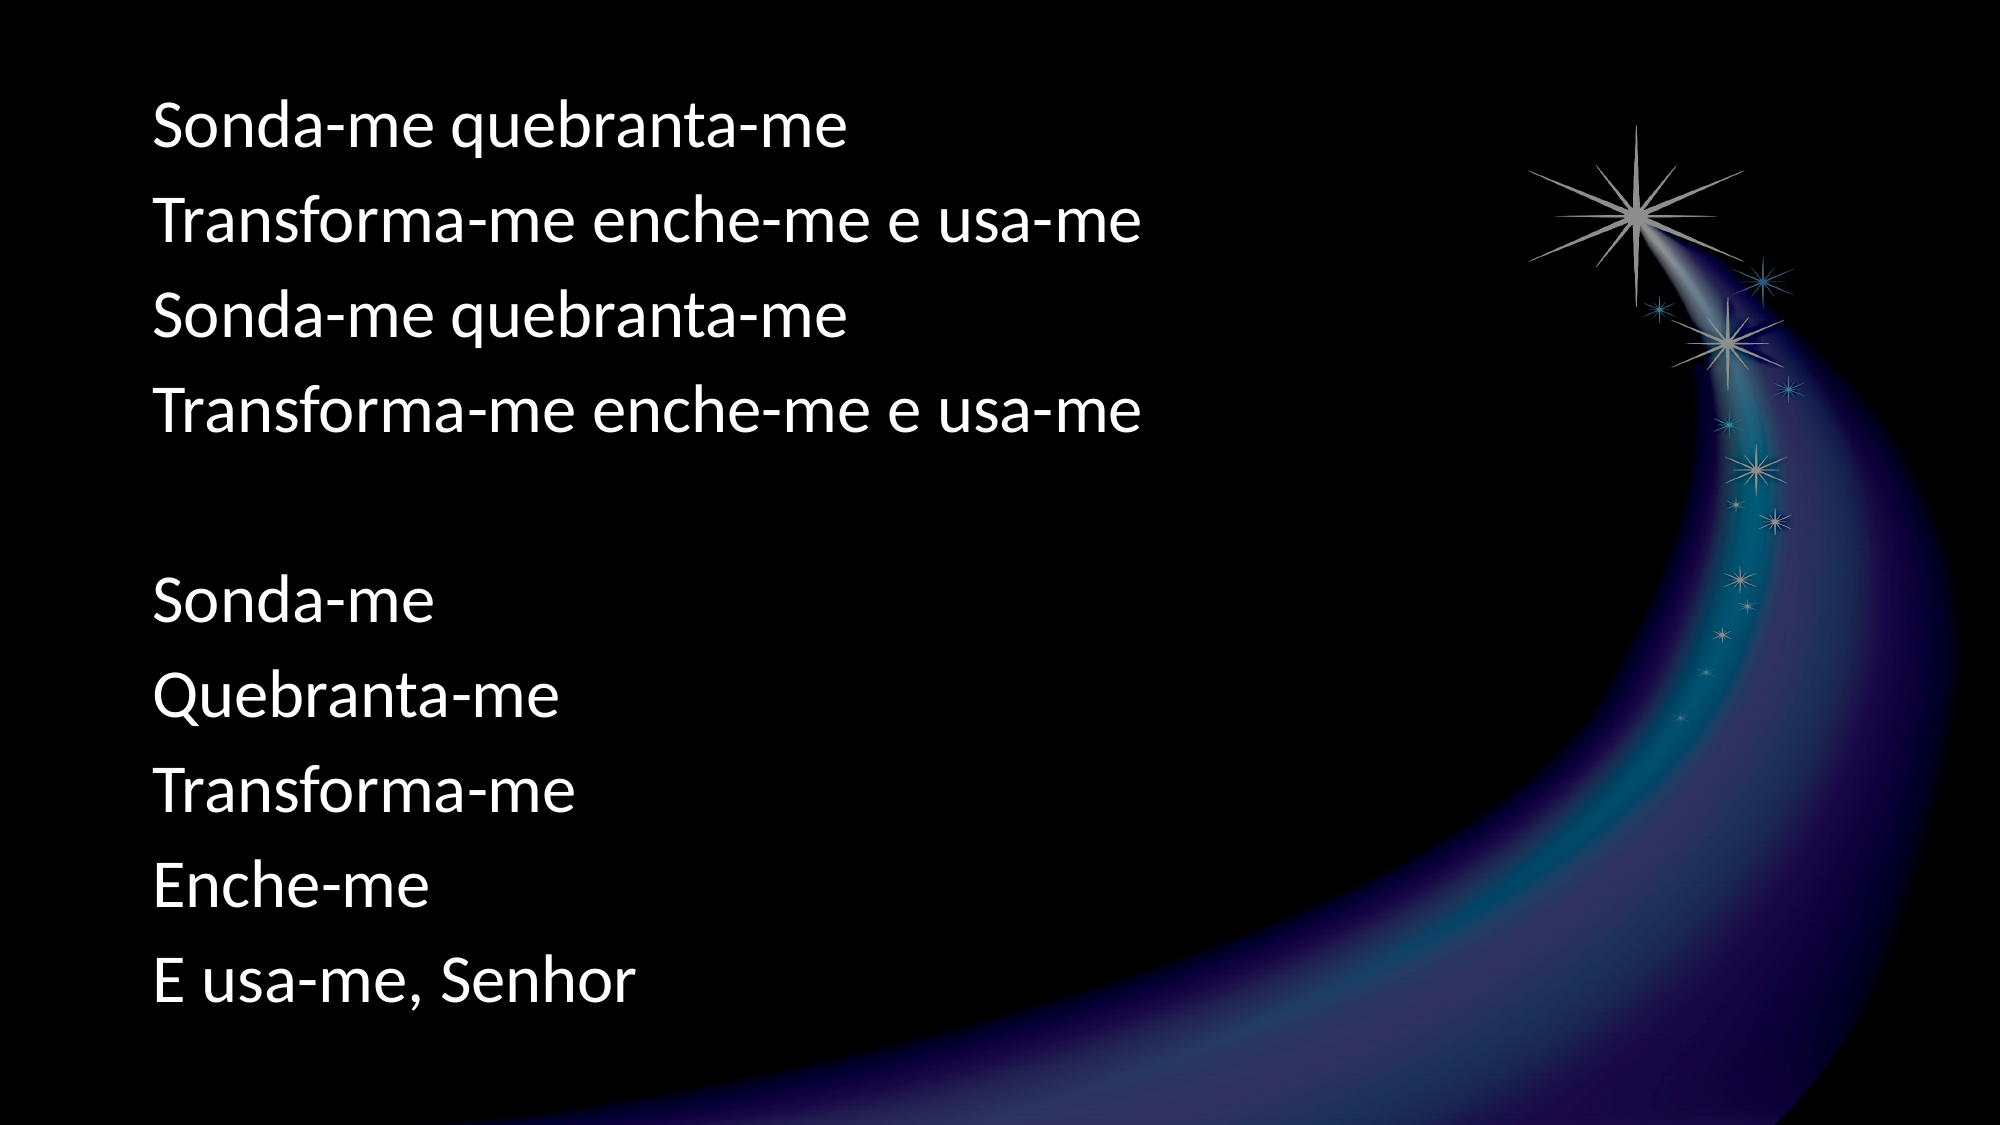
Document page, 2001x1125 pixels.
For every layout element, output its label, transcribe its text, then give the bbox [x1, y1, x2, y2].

list Sonda-me quebranta-me Transforma-me enche-me e usa-me Sonda-me quebranta-me Transforma-me enche-me e usa-me Sonda-me Quebranta-me Transforma-me Enche-me E usa-me, Senhor [137, 80, 1863, 1014]
picture [0, 0, 2000, 1125]
